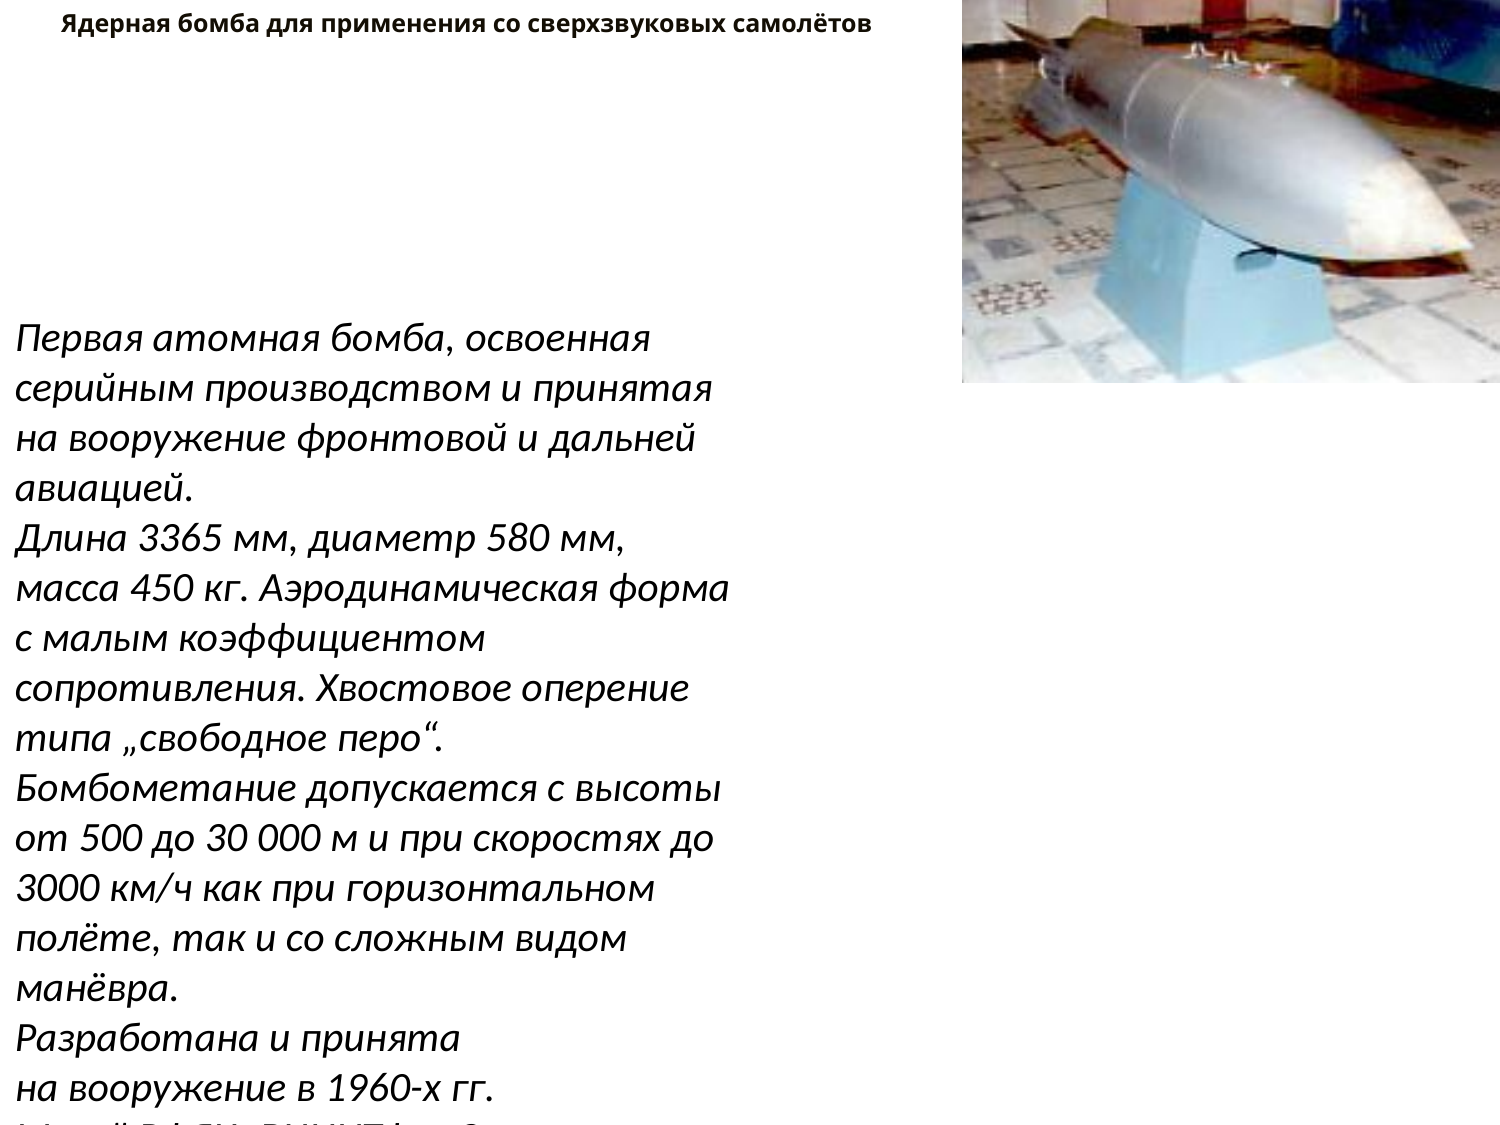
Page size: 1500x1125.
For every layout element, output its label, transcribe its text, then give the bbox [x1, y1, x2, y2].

text_box Ядерная бомба для применения со сверхзвуковых самолётов [46, 0, 889, 46]
text_box Первая атомная бомба, освоенная серийным производством и принятая на вооружение фронтовой и дальней авиацией. Длина 3365 мм, диаметр 580 мм, масса 450 кг. Аэродинамическая форма с малым коэффициентом сопротивления. Хвостовое оперение типа „свободное перо“. Бомбометание допускается с высоты от 500 до 30 000 м и при скоростях до 3000 км/ч как при горизонтальном полёте, так и со сложным видом манёвра. Разработана и принята на вооружение в 1960-х гг. Музей РФЯЦ–ВНИИТФ г. Снежинск. [0, 302, 750, 1125]
picture [962, 0, 1500, 383]
